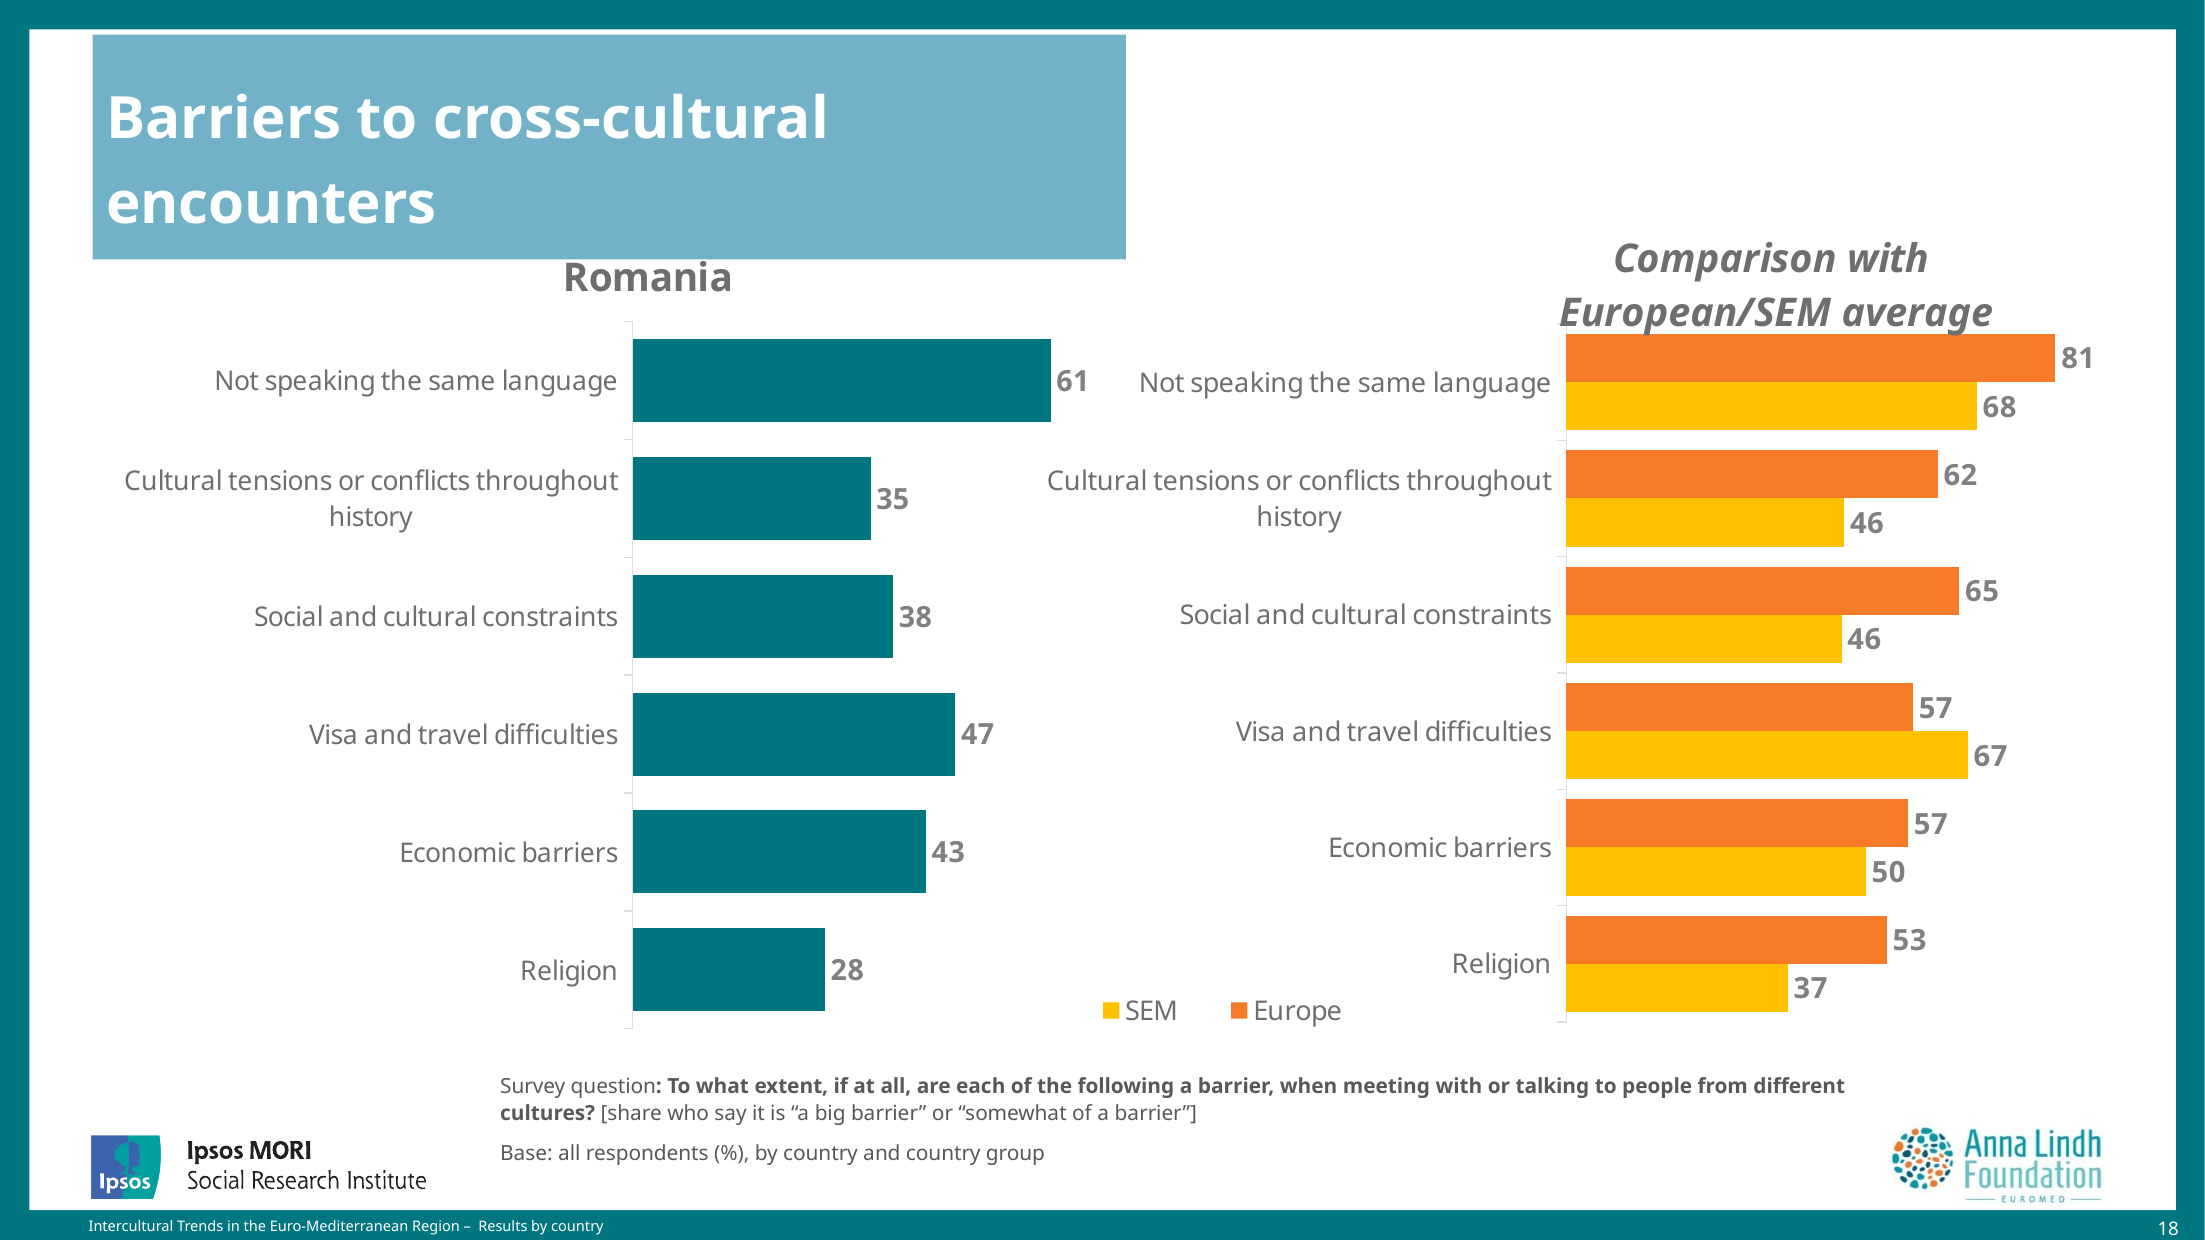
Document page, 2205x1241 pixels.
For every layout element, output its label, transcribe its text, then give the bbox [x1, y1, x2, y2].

title Barriers to cross-cultural encounters [92, 34, 1126, 214]
chart [92, 214, 2110, 1063]
picture [1881, 1119, 2114, 1209]
text_box Survey question: To what extent, if at all, are each of the following a barrier, when meeting with or talking to people from different cultures? [share who say it is “a big barrier” or “somewhat of a barrier”] Base: all respondents (%), by country and country group [500, 1069, 1883, 1165]
